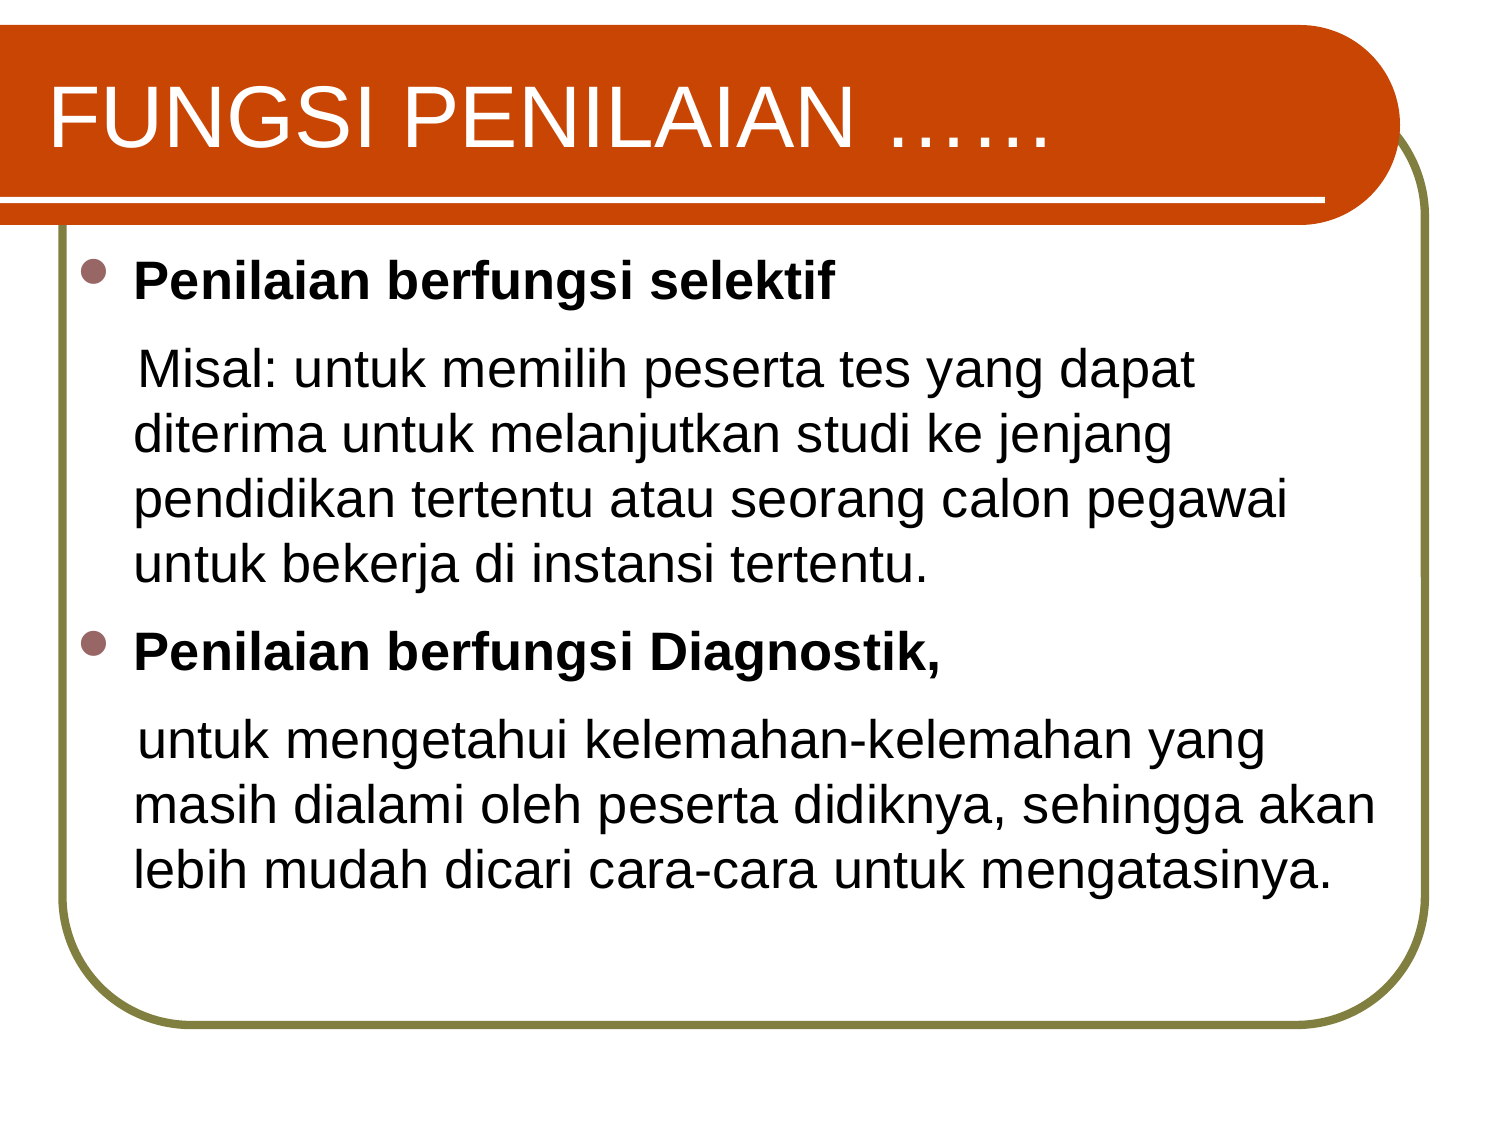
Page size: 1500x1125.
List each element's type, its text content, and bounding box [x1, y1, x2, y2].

list Penilaian berfungsi selektif Misal: untuk memilih peserta tes yang dapat diterima untuk melanjutkan studi ke jenjang pendidikan tertentu atau seorang calon pegawai untuk bekerja di instansi tertentu. Penilaian berfungsi Diagnostik, untuk mengetahui kelemahan-kelemahan yang masih dialami oleh peserta didiknya, sehingga akan lebih mudah dicari cara-cara untuk mengatasinya. [62, 237, 1401, 988]
title FUNGSI PENILAIAN …… [31, 37, 1348, 188]
